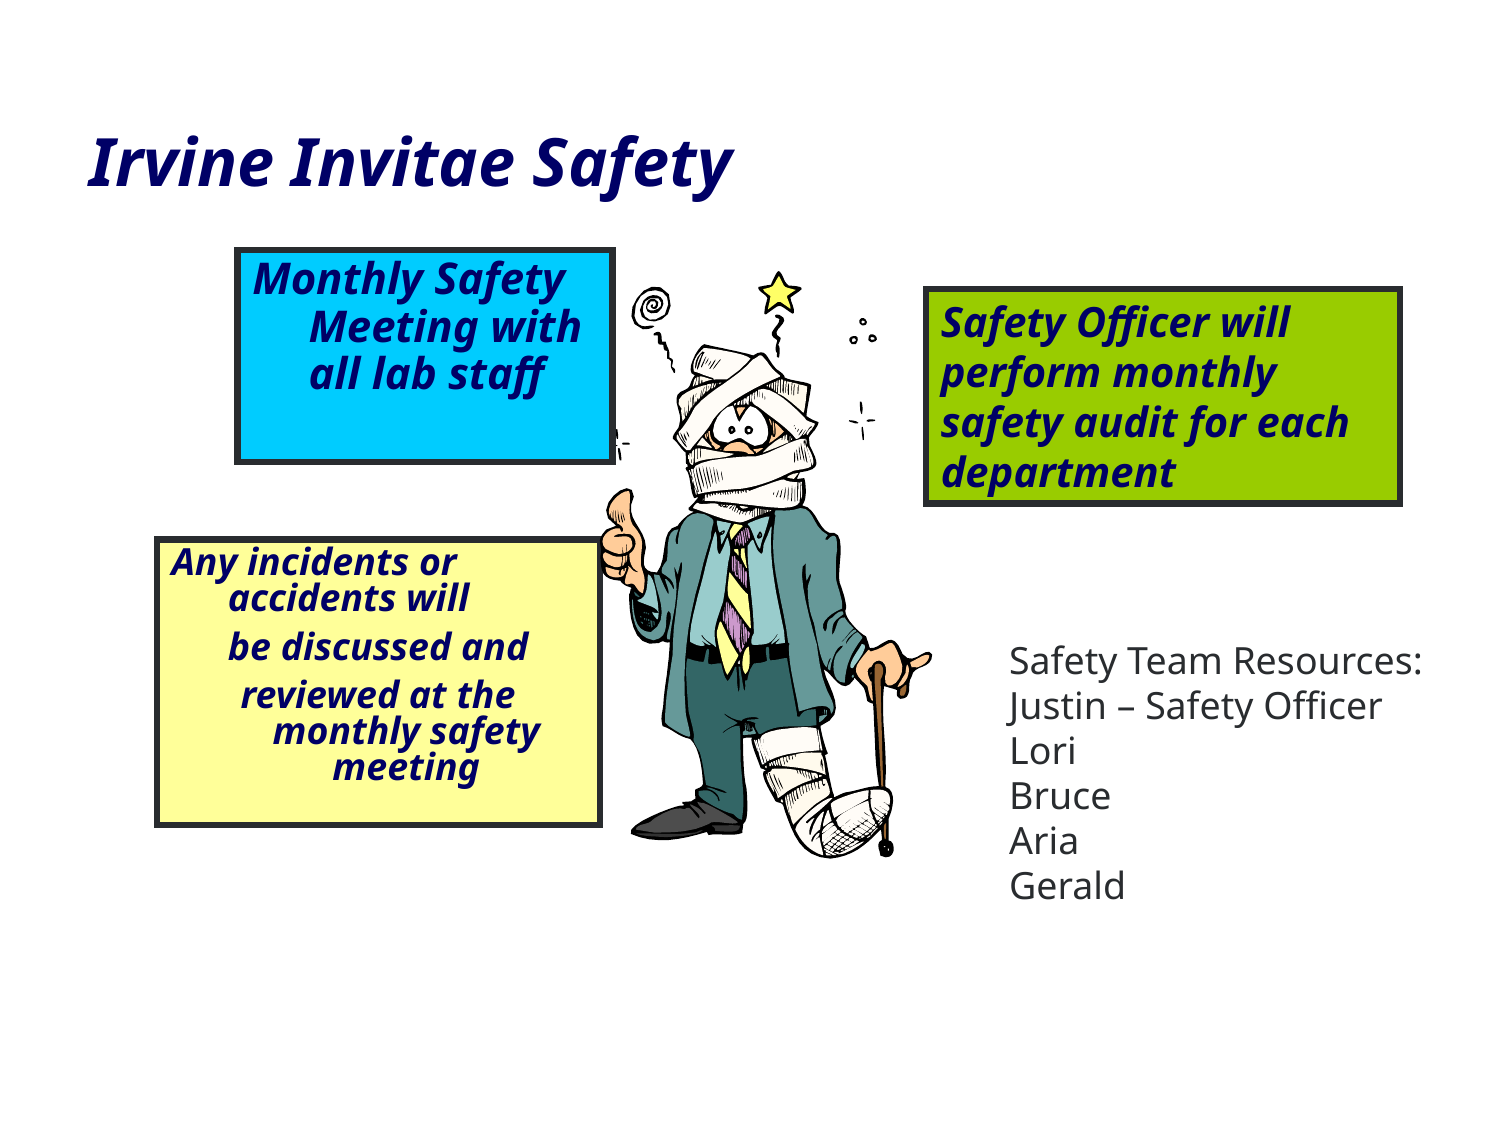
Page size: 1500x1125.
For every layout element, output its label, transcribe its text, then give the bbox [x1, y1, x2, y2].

list Any incidents or accidents will be discussed and reviewed at the monthly safety meeting [156, 539, 582, 825]
title Irvine Invitae Safety [75, 62, 1313, 200]
text_box Safety Team Resources: Justin – Safety Officer Lori Bruce Aria Gerald [994, 629, 1438, 915]
text_box Monthly Safety Meeting with all lab staff [237, 249, 613, 463]
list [587, 258, 938, 864]
text_box Safety Officer will perform monthly safety audit for each department [941, 288, 1401, 504]
